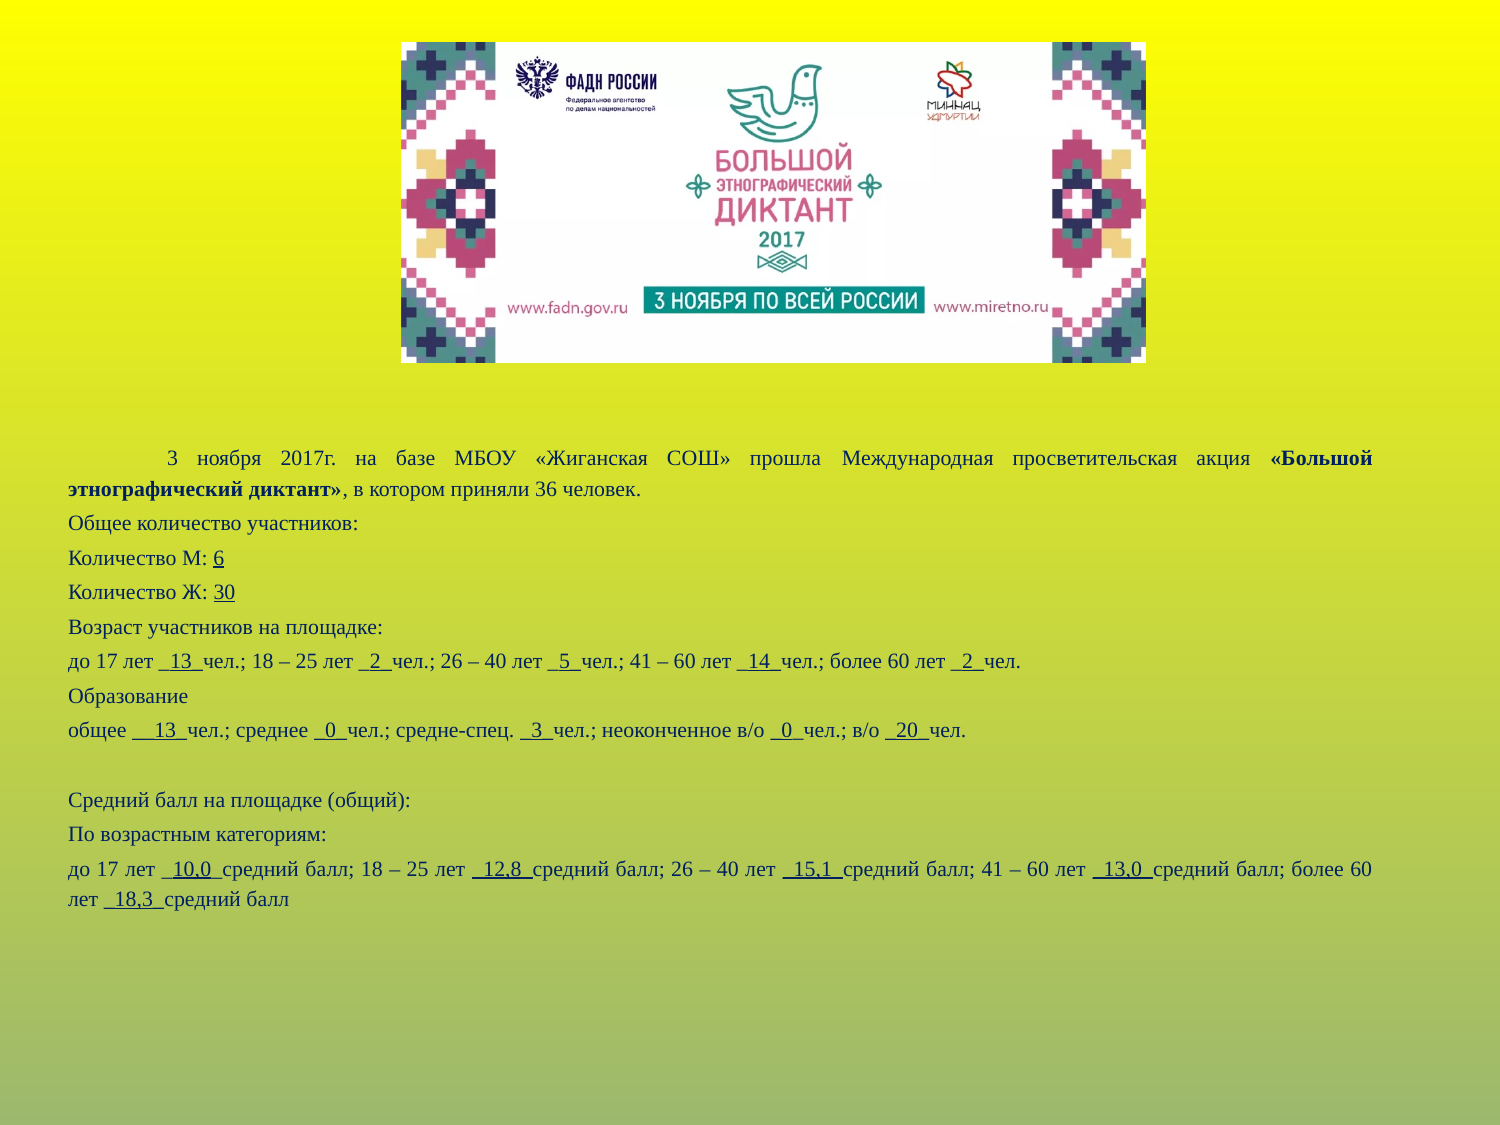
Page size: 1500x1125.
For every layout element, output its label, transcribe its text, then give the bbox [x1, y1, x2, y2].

picture [401, 42, 1146, 363]
subtitle 3 ноября 2017г. на базе МБОУ «Жиганская СОШ» прошла Международная просветительская акция «Большой этнографический диктант», в котором приняли 36 человек. Общее количество участников: Количество М: 6 Количество Ж: 30 Возраст участников на площадке: до 17 лет _13_чел.; 18 – 25 лет _2_чел.; 26 – 40 лет _5_чел.; 41 – 60 лет _14_чел.; более 60 лет _2_чел. Образование общее __13_чел.; среднее _0_чел.; средне-спец. _3_чел.; неоконченное в/о _0_чел.; в/о _20_чел. Средний балл на площадке (общий): По возрастным категориям: до 17 лет _10,0_средний балл; 18 – 25 лет _12,8_средний балл; 26 – 40 лет _15,1_средний балл; 41 – 60 лет _13,0_средний балл; более 60 лет _18,3_средний балл [53, 432, 1388, 1024]
